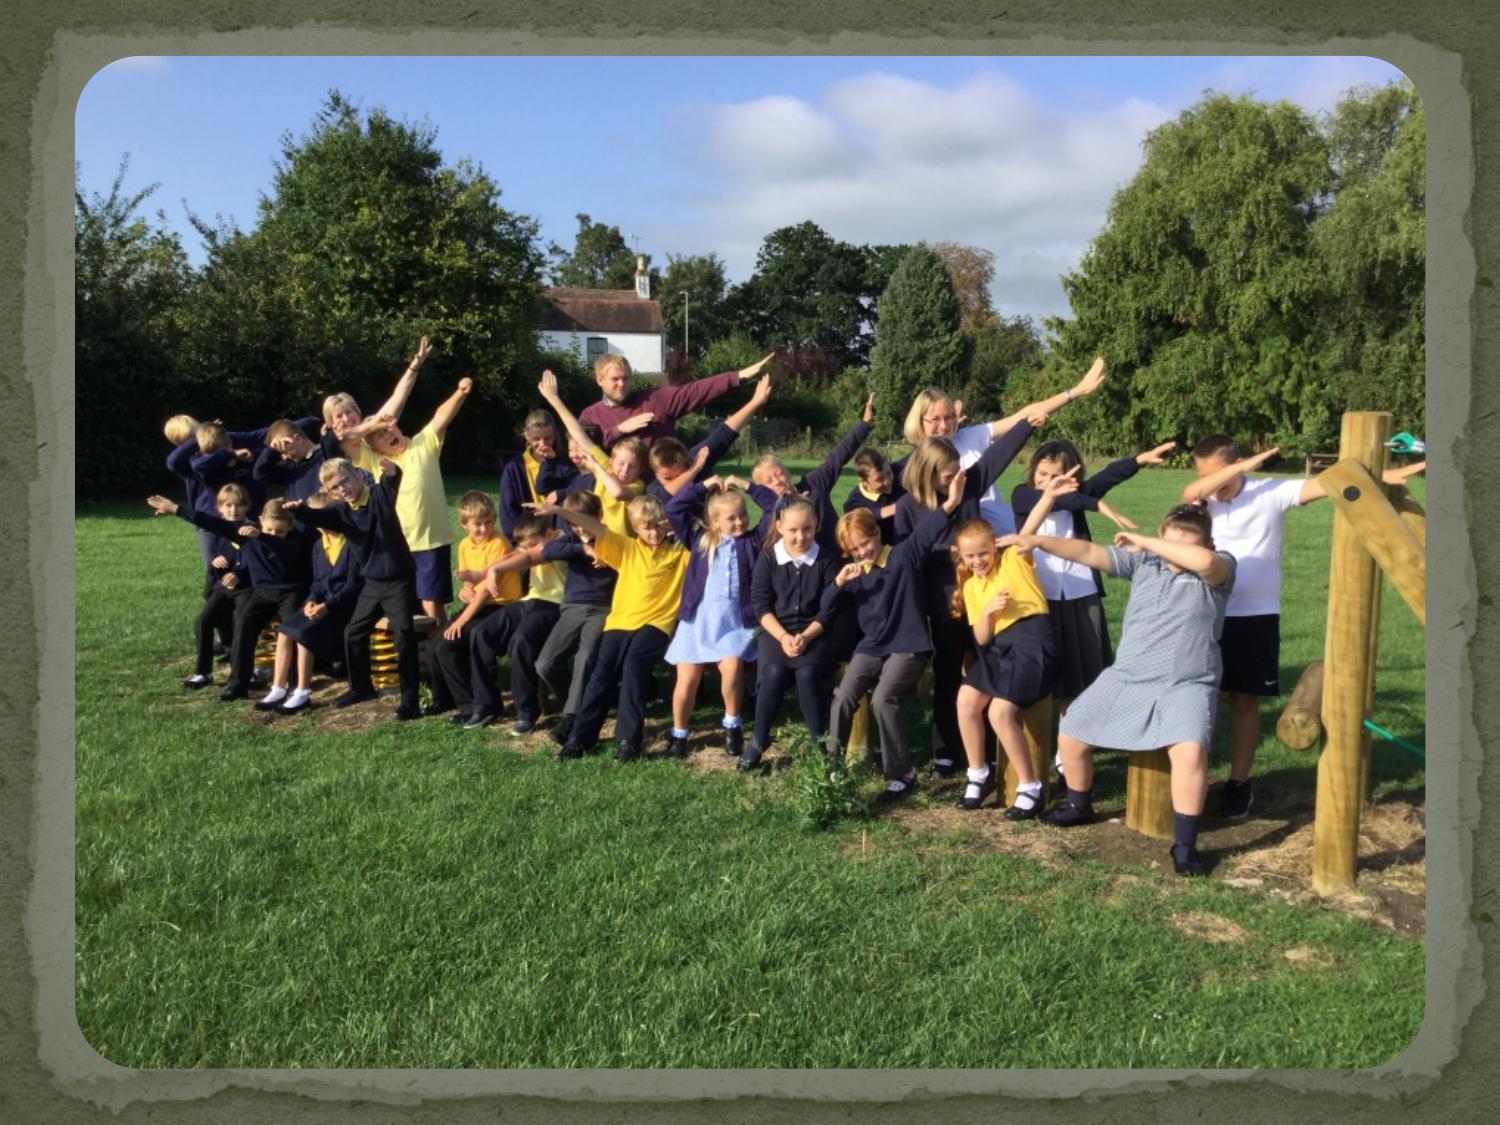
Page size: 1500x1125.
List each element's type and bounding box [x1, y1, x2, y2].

picture [75, 55, 1425, 1069]
